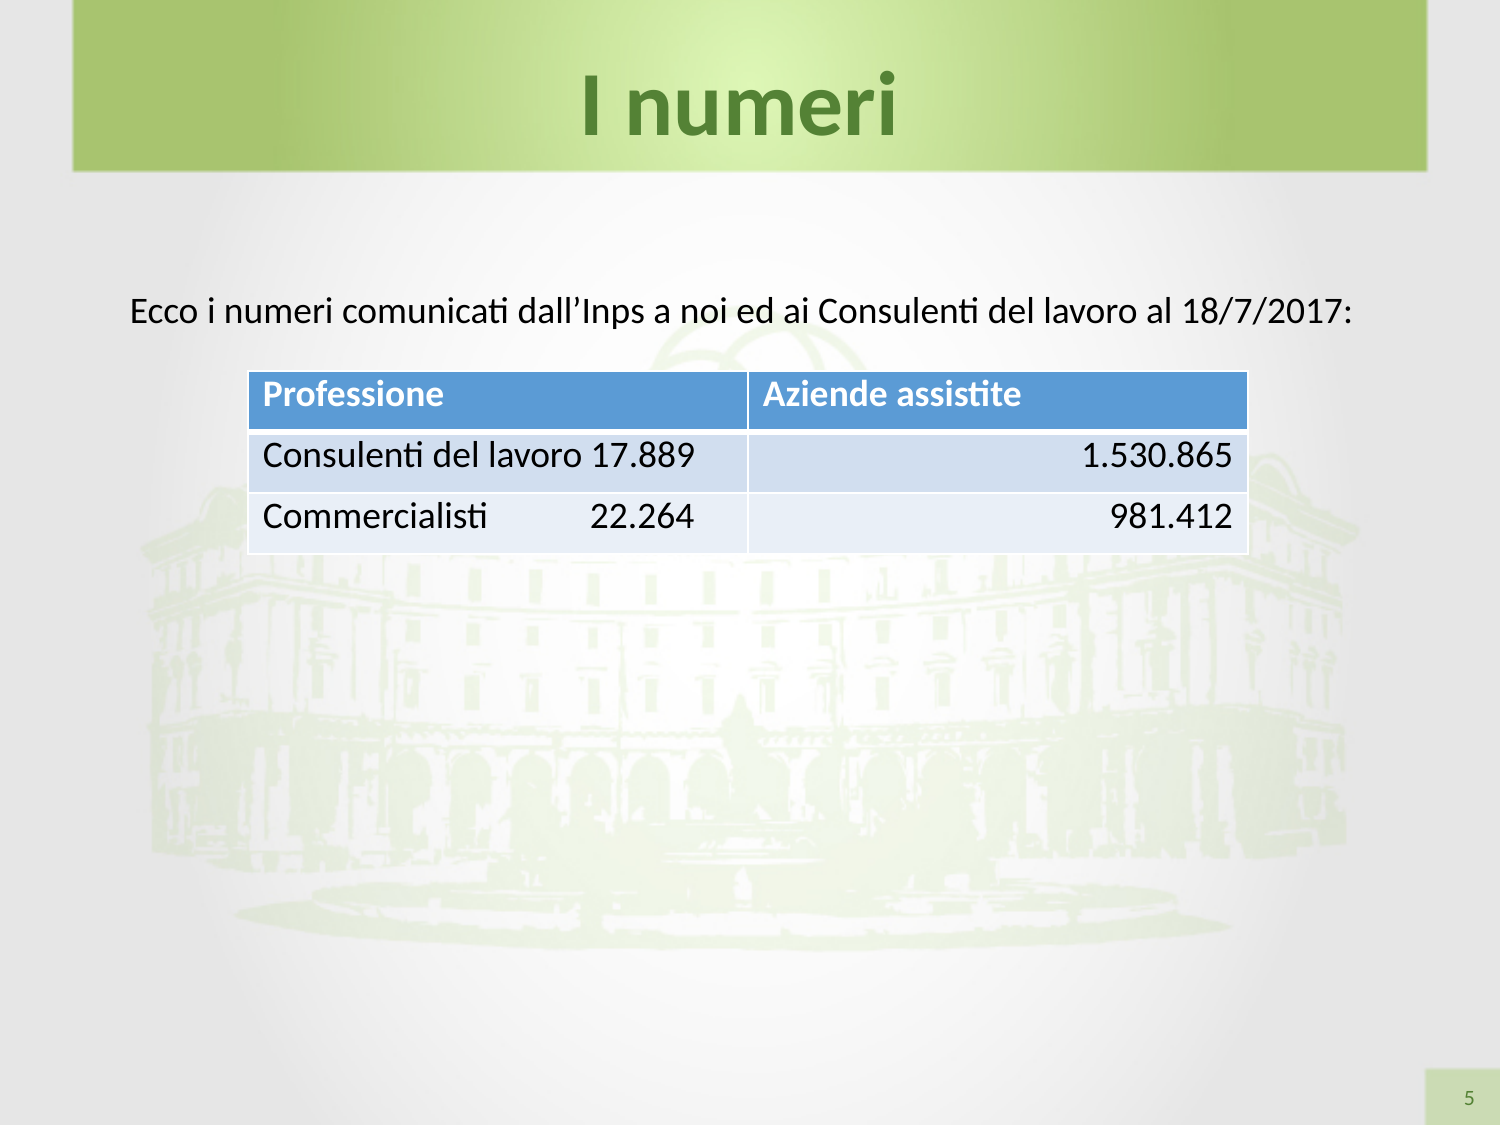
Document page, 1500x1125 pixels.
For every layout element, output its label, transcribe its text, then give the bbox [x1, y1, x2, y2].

table_header Professione [249, 372, 747, 429]
table_cell Commercialisti 22.264 [249, 494, 747, 553]
picture [0, 0, 1500, 1125]
table_cell 1.530.865 [749, 435, 1247, 492]
table_header Aziende assistite [749, 372, 1247, 429]
text_box I numeri [54, 36, 1445, 161]
text_box Ecco i numeri comunicati dall’Inps a noi ed ai Consulenti del lavoro al 18/7/2017: [115, 278, 1397, 405]
table_cell 981.412 [749, 494, 1247, 553]
table_cell Consulenti del lavoro 17.889 [249, 435, 747, 492]
